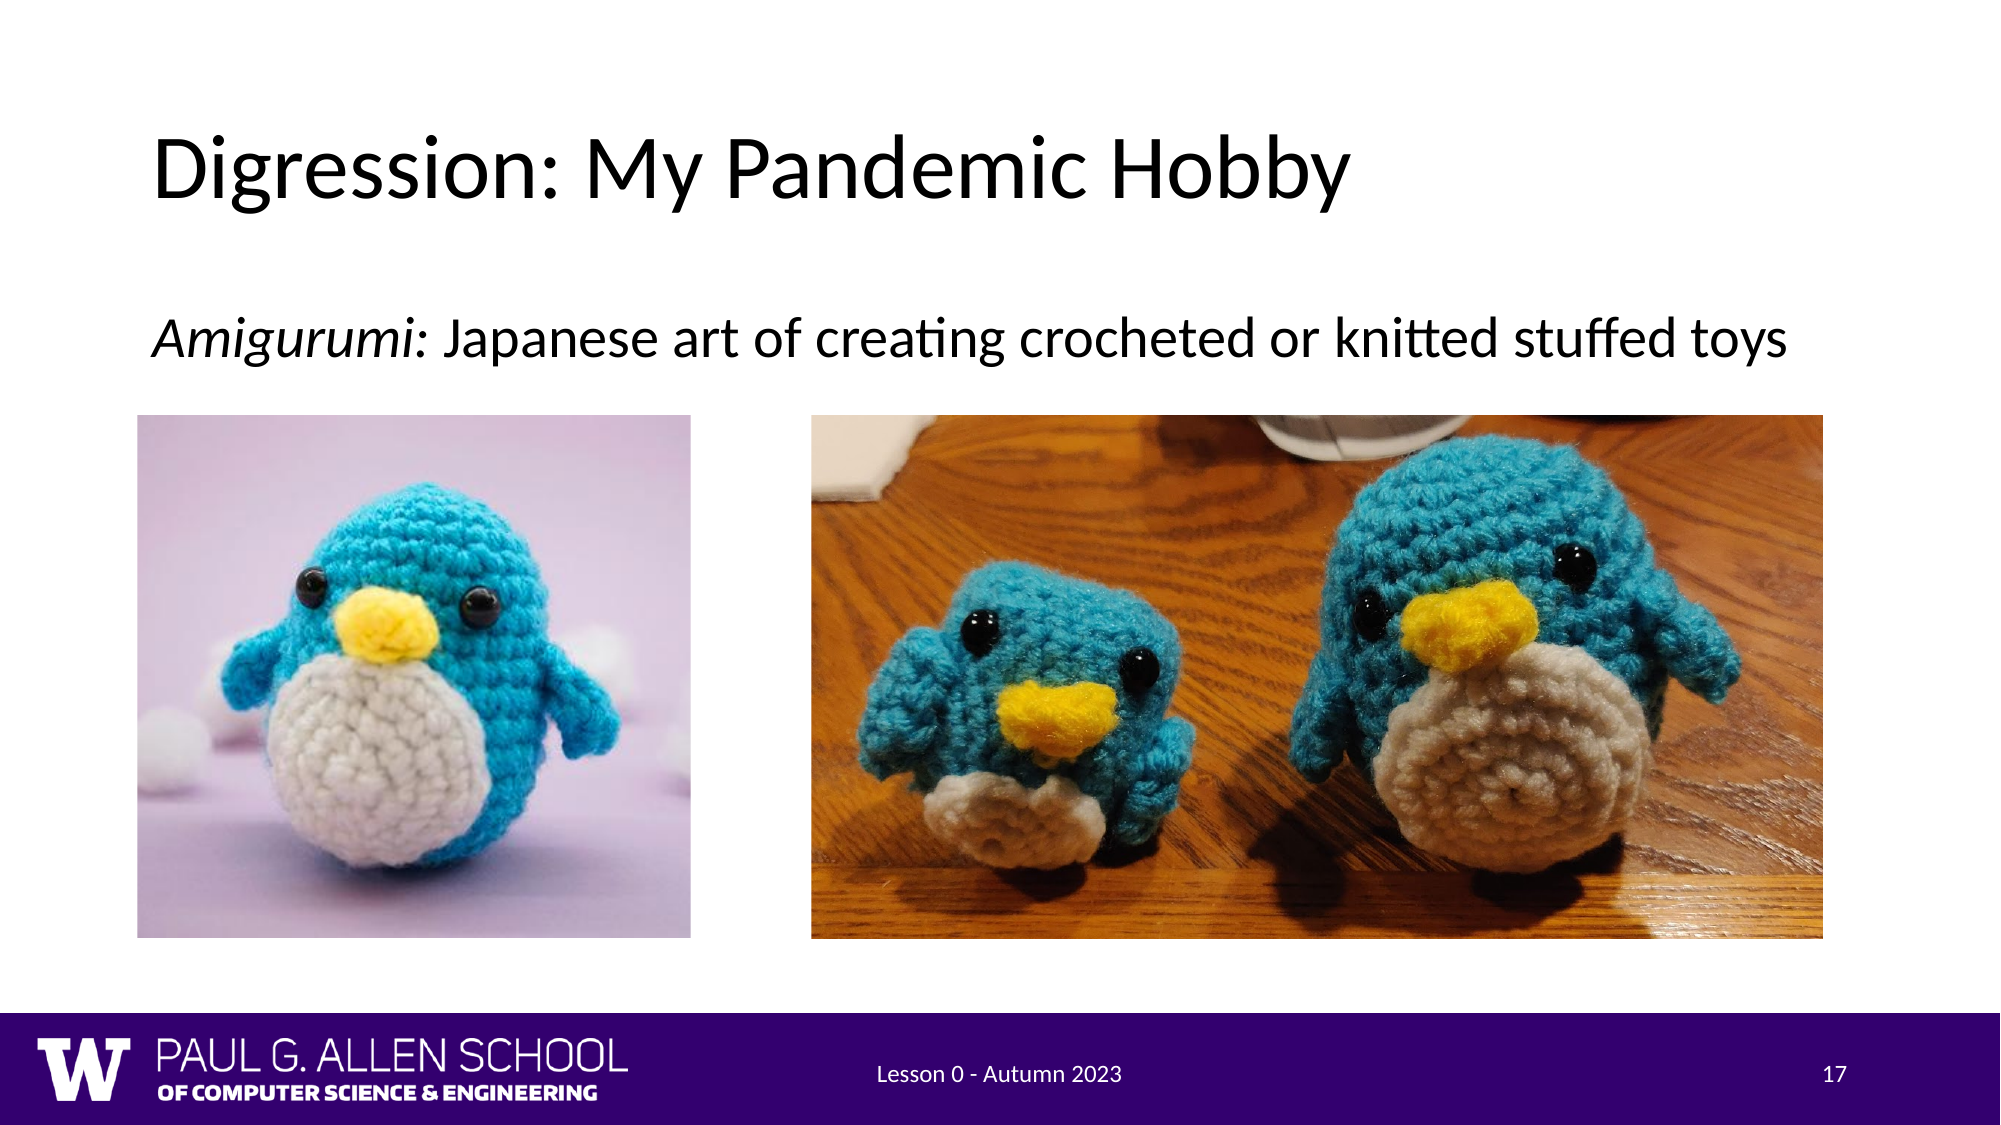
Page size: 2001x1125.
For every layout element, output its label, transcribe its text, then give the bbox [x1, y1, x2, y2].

picture [137, 415, 691, 938]
slide_number ‹#› [1412, 1042, 1863, 1103]
footer Lesson 0 - Autumn 2023 [662, 1042, 1338, 1103]
picture [811, 415, 1824, 939]
picture [0, 1013, 2000, 1125]
list Amigurumi: Japanese art of creating crocheted or knitted stuffed toys [137, 299, 1823, 992]
title Digression: My Pandemic Hobby [137, 59, 1863, 278]
